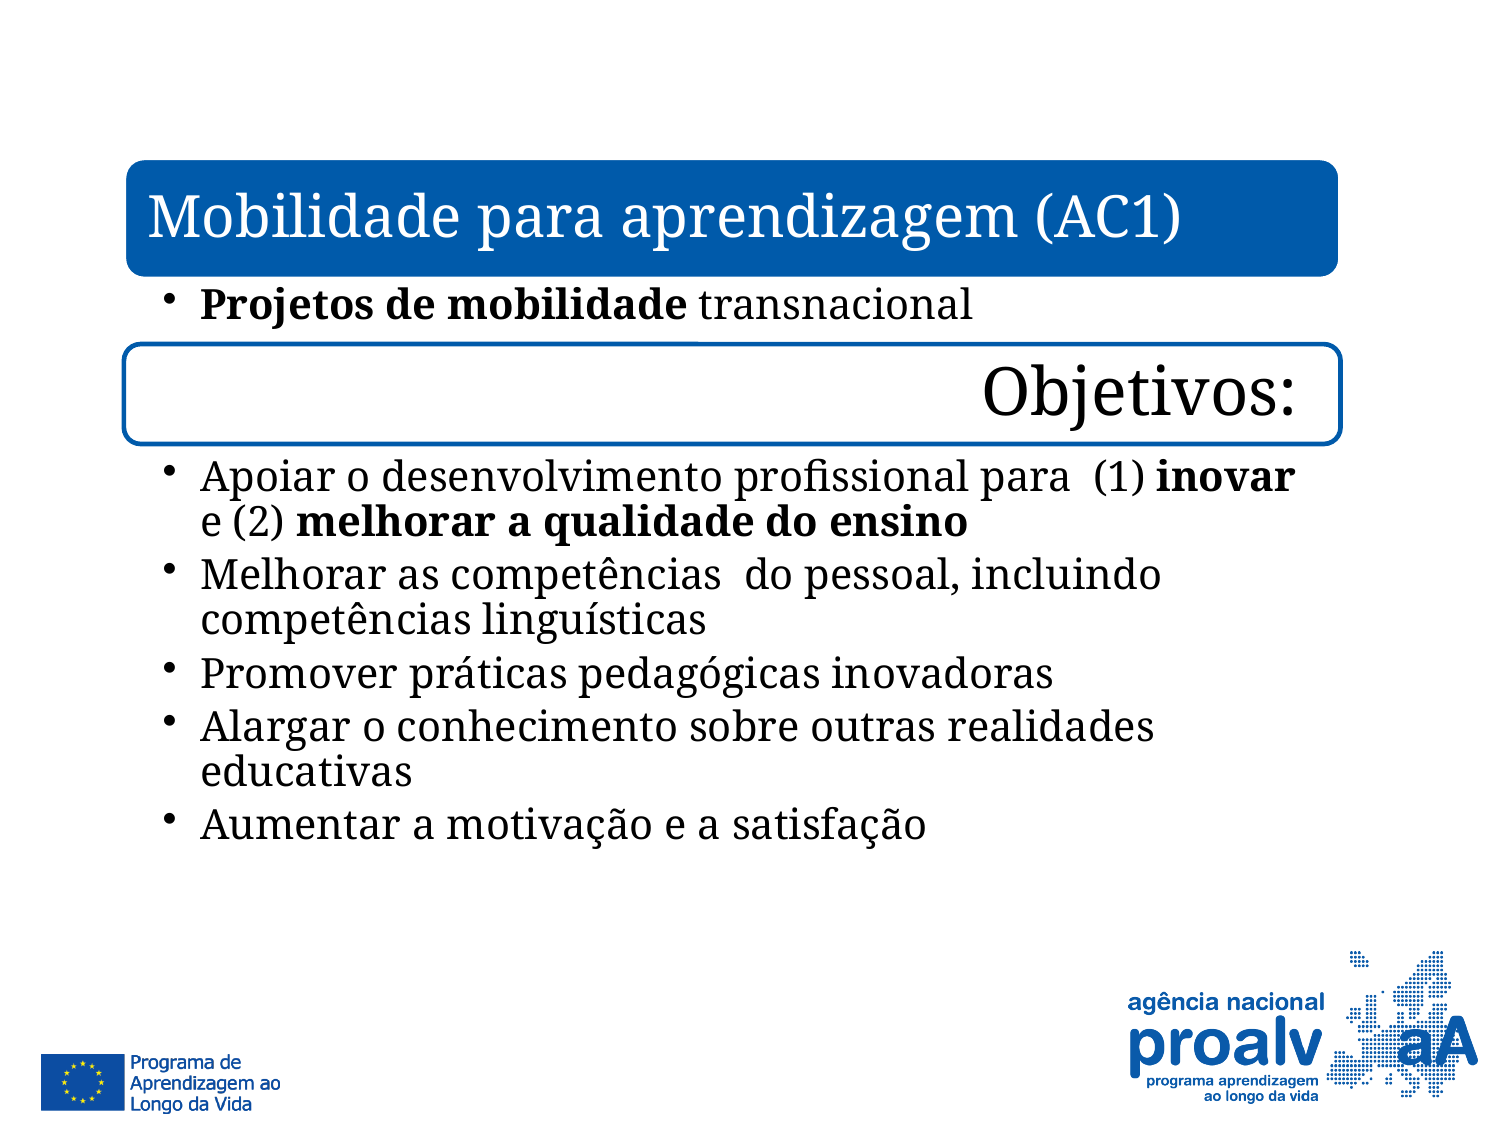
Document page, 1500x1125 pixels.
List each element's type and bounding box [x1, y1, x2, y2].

picture [1127, 951, 1478, 1104]
picture [41, 1054, 281, 1115]
text_box [123, 113, 1341, 906]
